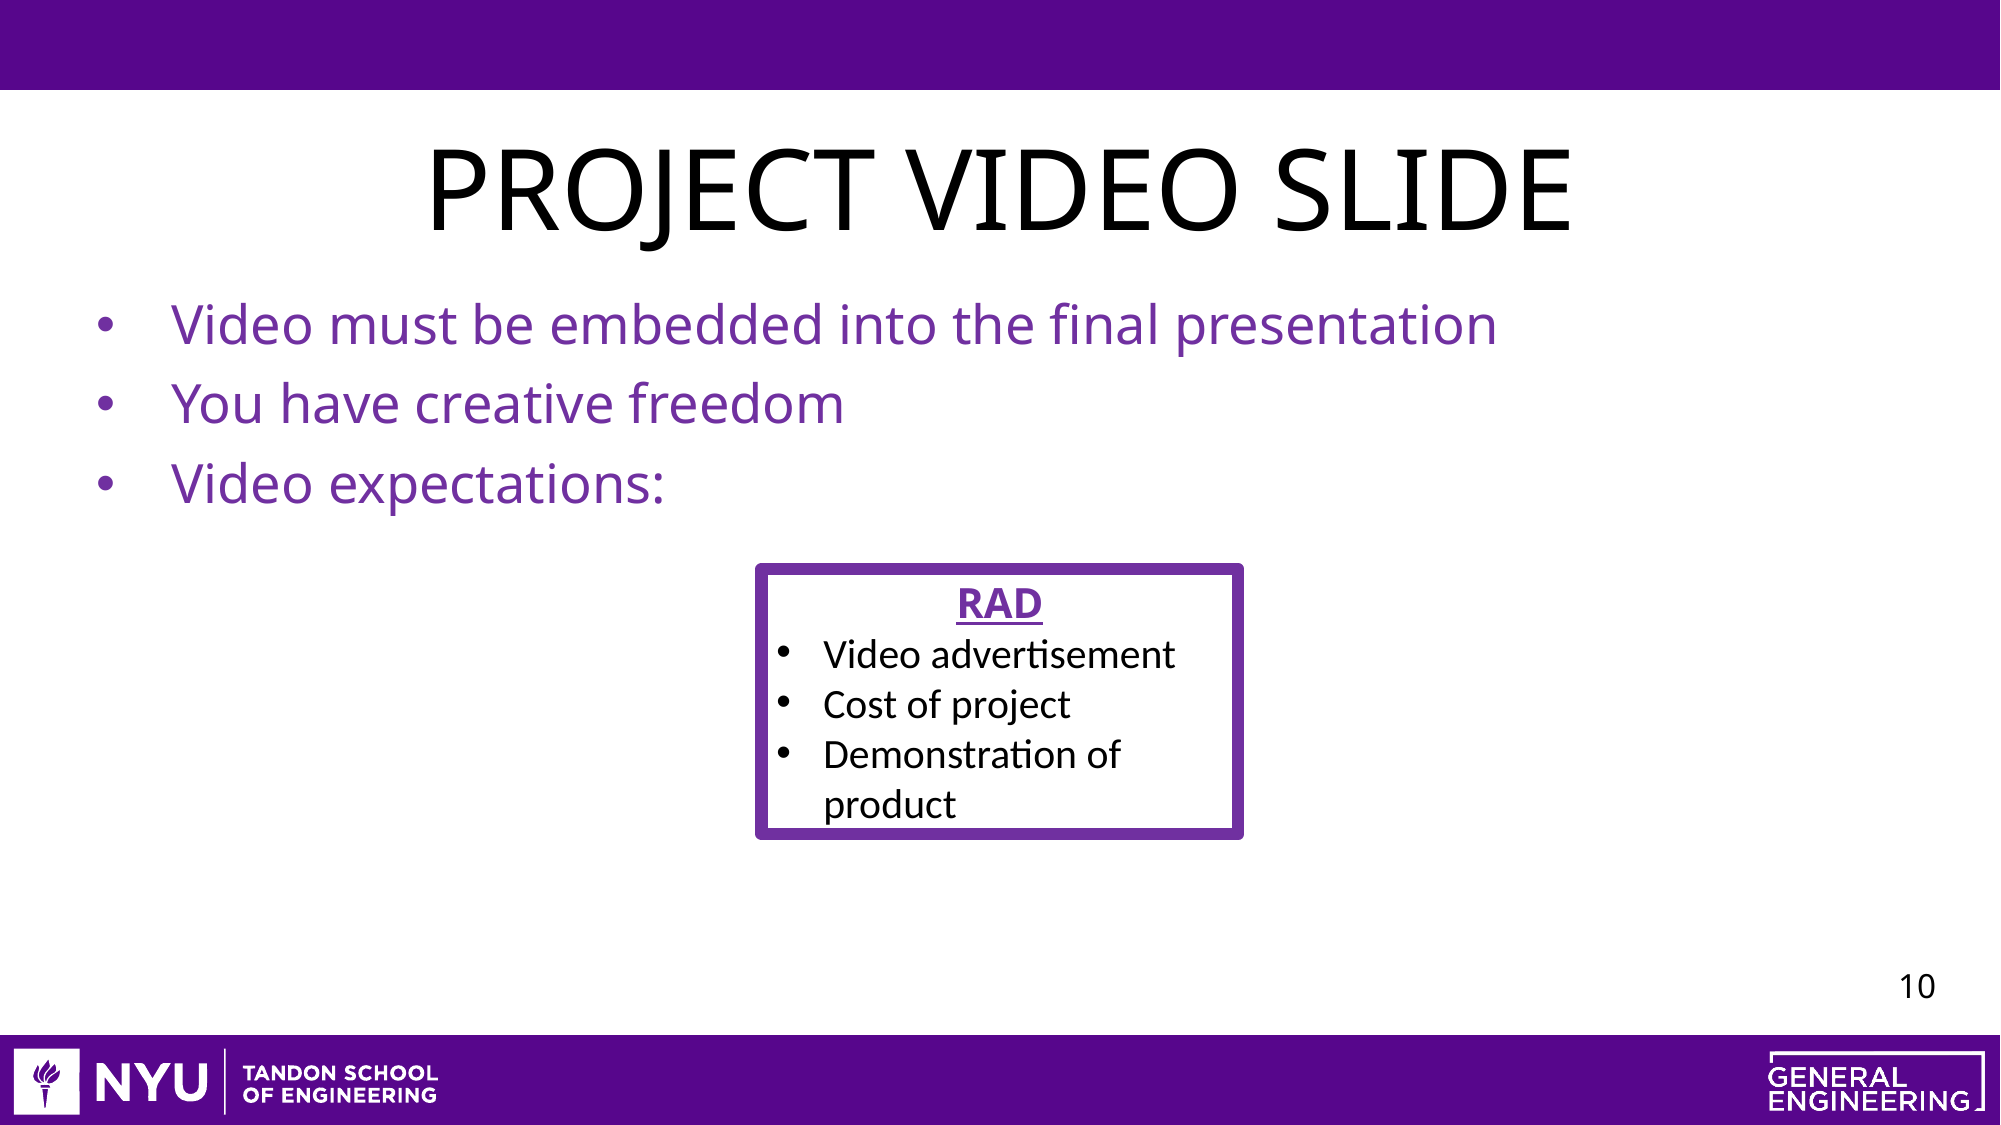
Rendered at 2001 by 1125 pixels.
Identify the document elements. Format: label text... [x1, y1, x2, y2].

text_box [0, 1034, 2000, 1125]
subtitle Video must be embedded into the final presentation You have creative freedom Video expectations: [80, 313, 2000, 500]
picture [13, 1048, 438, 1115]
title PROJECT VIDEO SLIDE [31, 104, 1969, 263]
picture [1768, 1051, 1985, 1111]
text_box [0, 0, 2000, 91]
text_box 10 [1802, 958, 1951, 1013]
text_box RAD Video advertisement Cost of project Demonstration of product [761, 569, 1239, 834]
